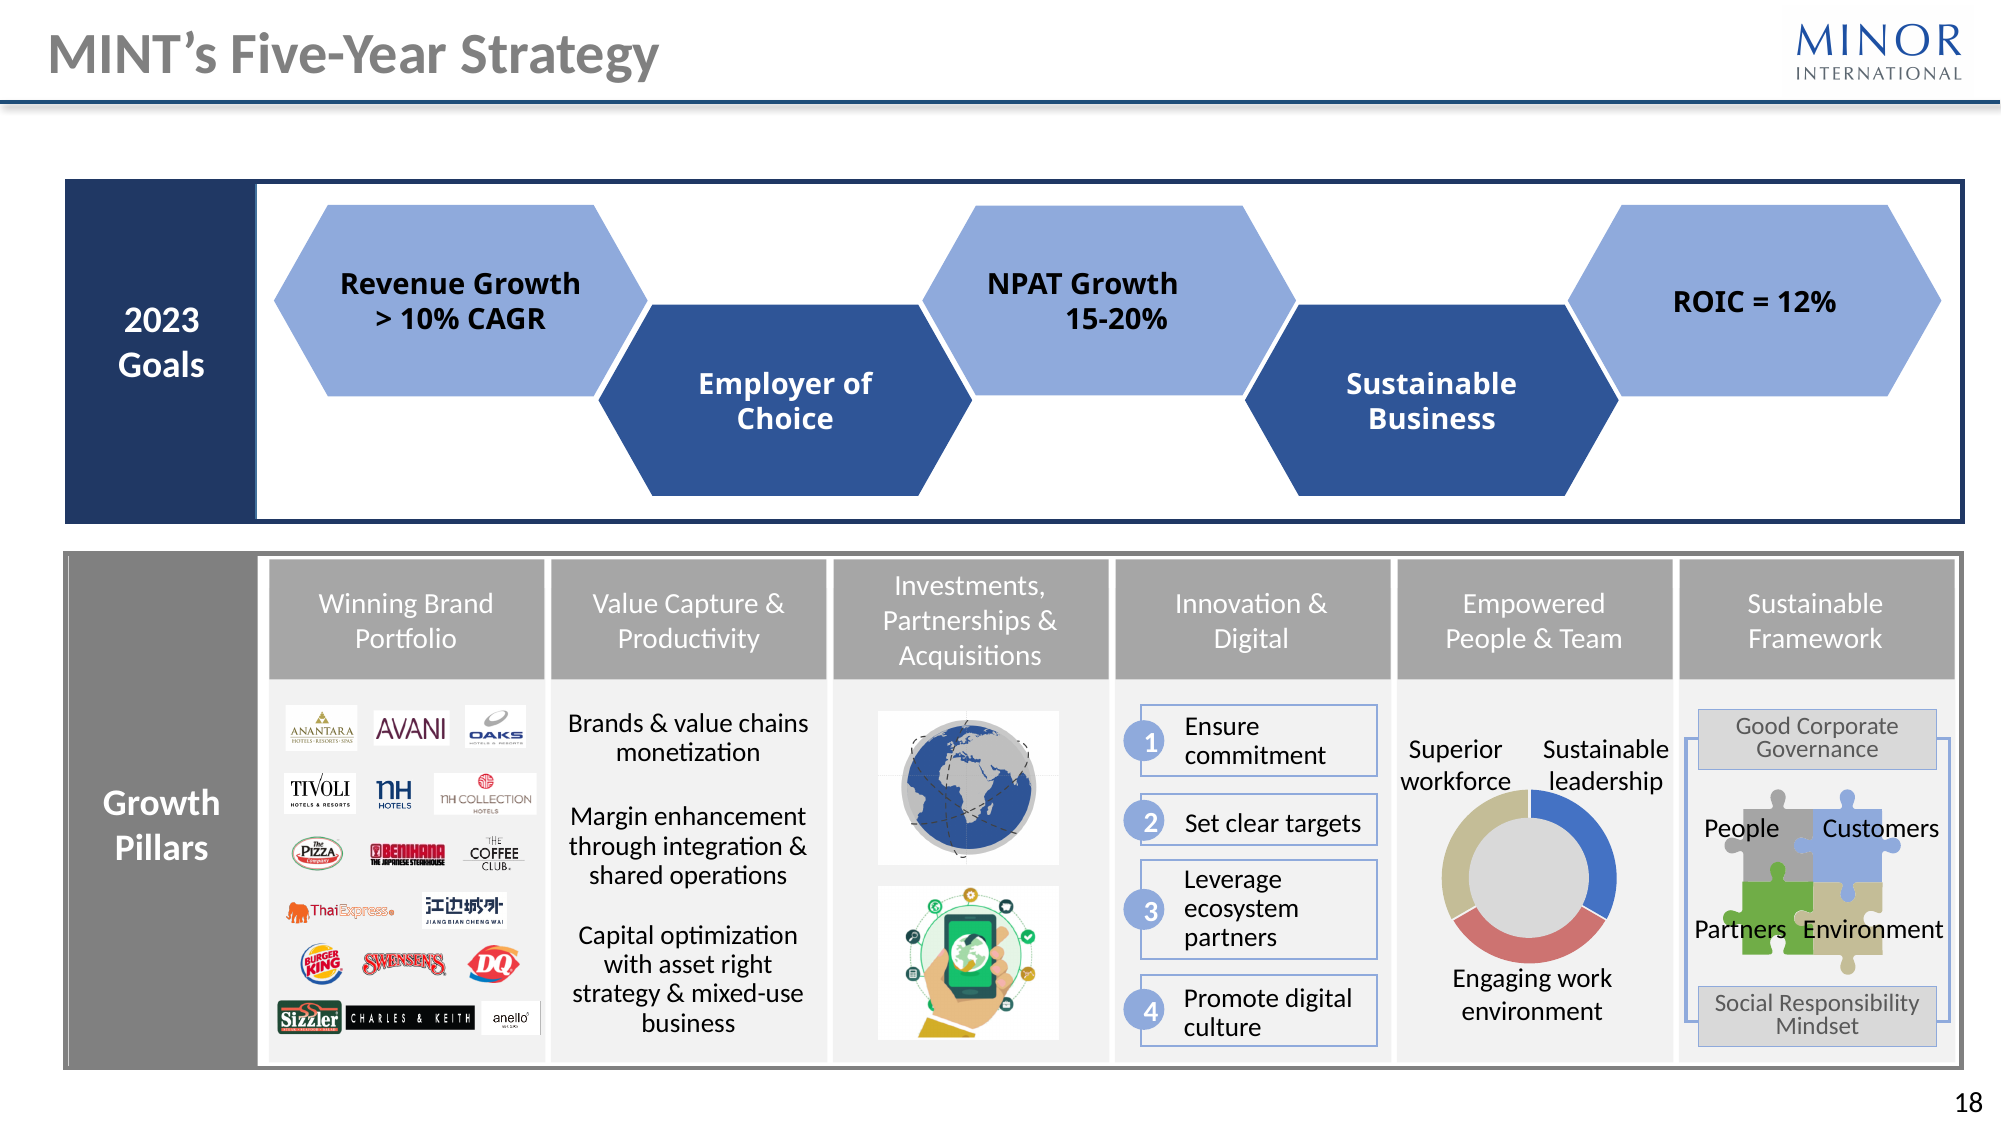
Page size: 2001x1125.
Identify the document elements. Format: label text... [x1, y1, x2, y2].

picture [1782, 5, 1974, 98]
text_box Environment [1962, 904, 1970, 952]
picture [274, 993, 475, 1040]
slide_number 18 [1547, 1076, 1998, 1125]
picture [467, 945, 520, 983]
picture [465, 705, 526, 748]
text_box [1723, 789, 1901, 975]
text_box [65, 552, 1962, 1069]
picture [284, 772, 537, 815]
picture [370, 843, 445, 866]
picture [361, 952, 447, 976]
picture [285, 705, 358, 751]
picture [455, 827, 532, 875]
picture [422, 892, 508, 929]
picture [878, 886, 1059, 1040]
picture [878, 711, 1059, 865]
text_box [373, 710, 450, 746]
title MINT’s Five-Year Strategy [32, 8, 1758, 101]
picture [481, 996, 544, 1035]
text_box [66, 180, 1964, 523]
picture [286, 902, 395, 924]
picture [298, 941, 346, 987]
picture [286, 832, 348, 875]
